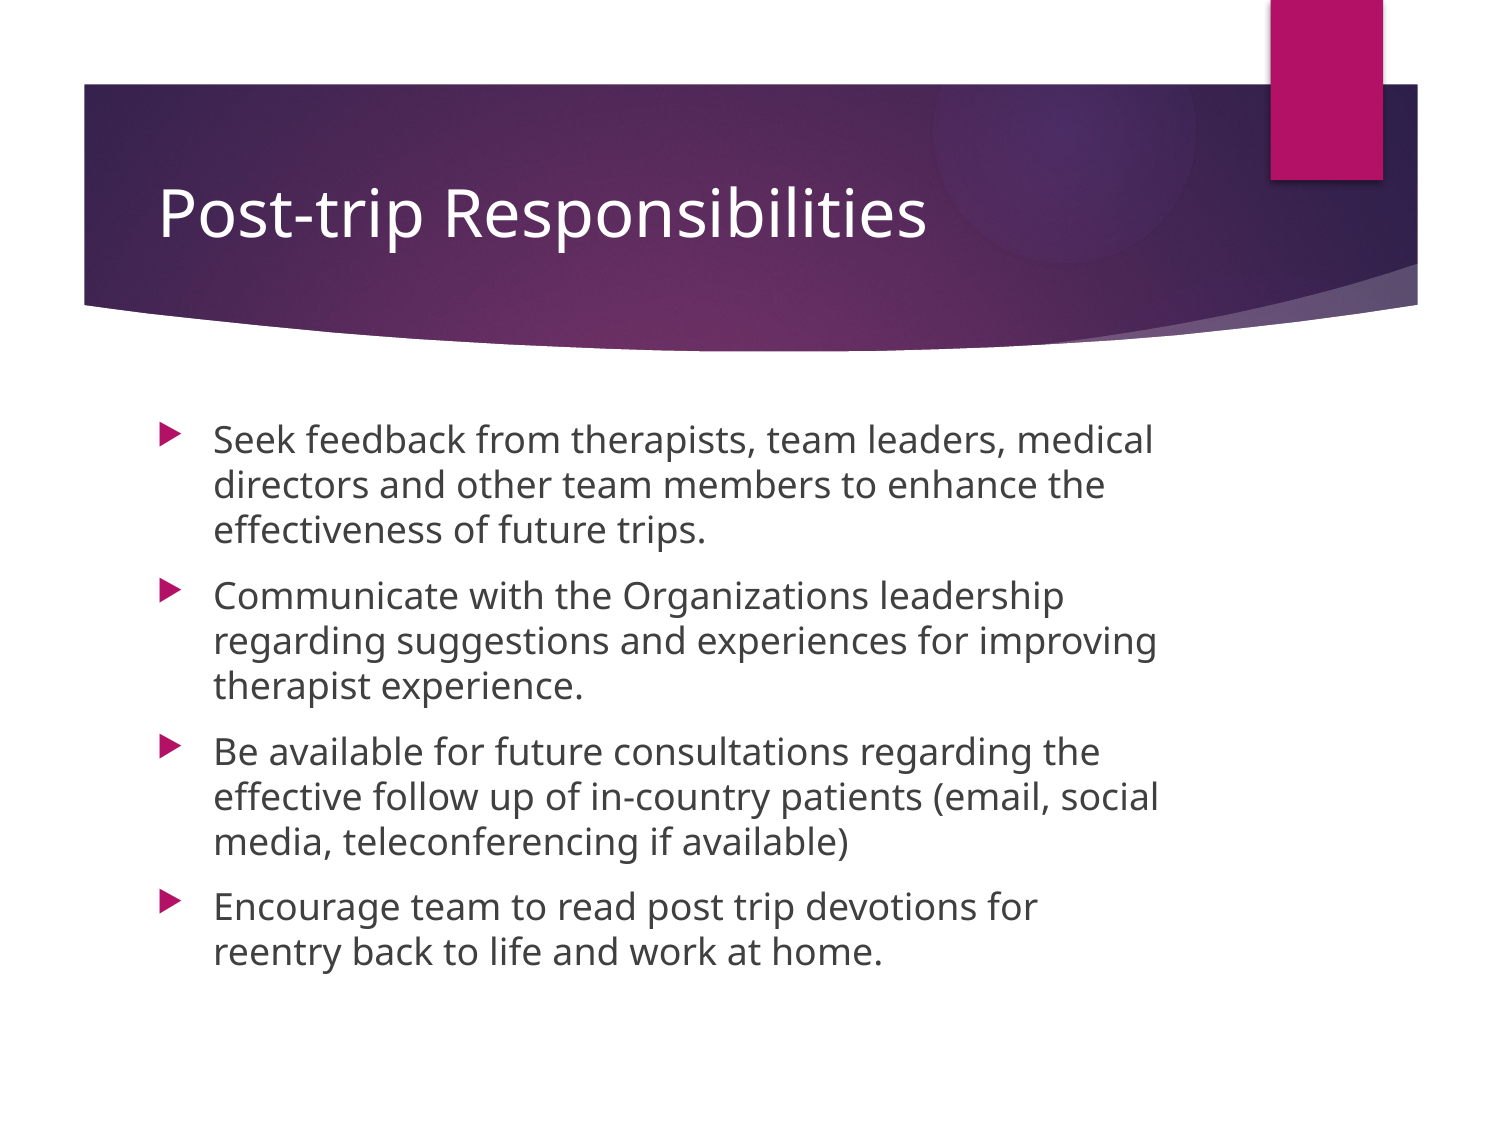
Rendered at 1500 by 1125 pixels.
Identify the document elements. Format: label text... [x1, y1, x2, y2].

list Seek feedback from therapists, team leaders, medical directors and other team members to enhance the effectiveness of future trips. Communicate with the Organizations leadership regarding suggestions and experiences for improving therapist experience. Be available for future consultations regarding the effective follow up of in-country patients (email, social media, teleconferencing if available) Encourage team to read post trip devotions for reentry back to life and work at home. [141, 408, 1183, 988]
title Post-trip Responsibilities [142, 152, 1183, 269]
